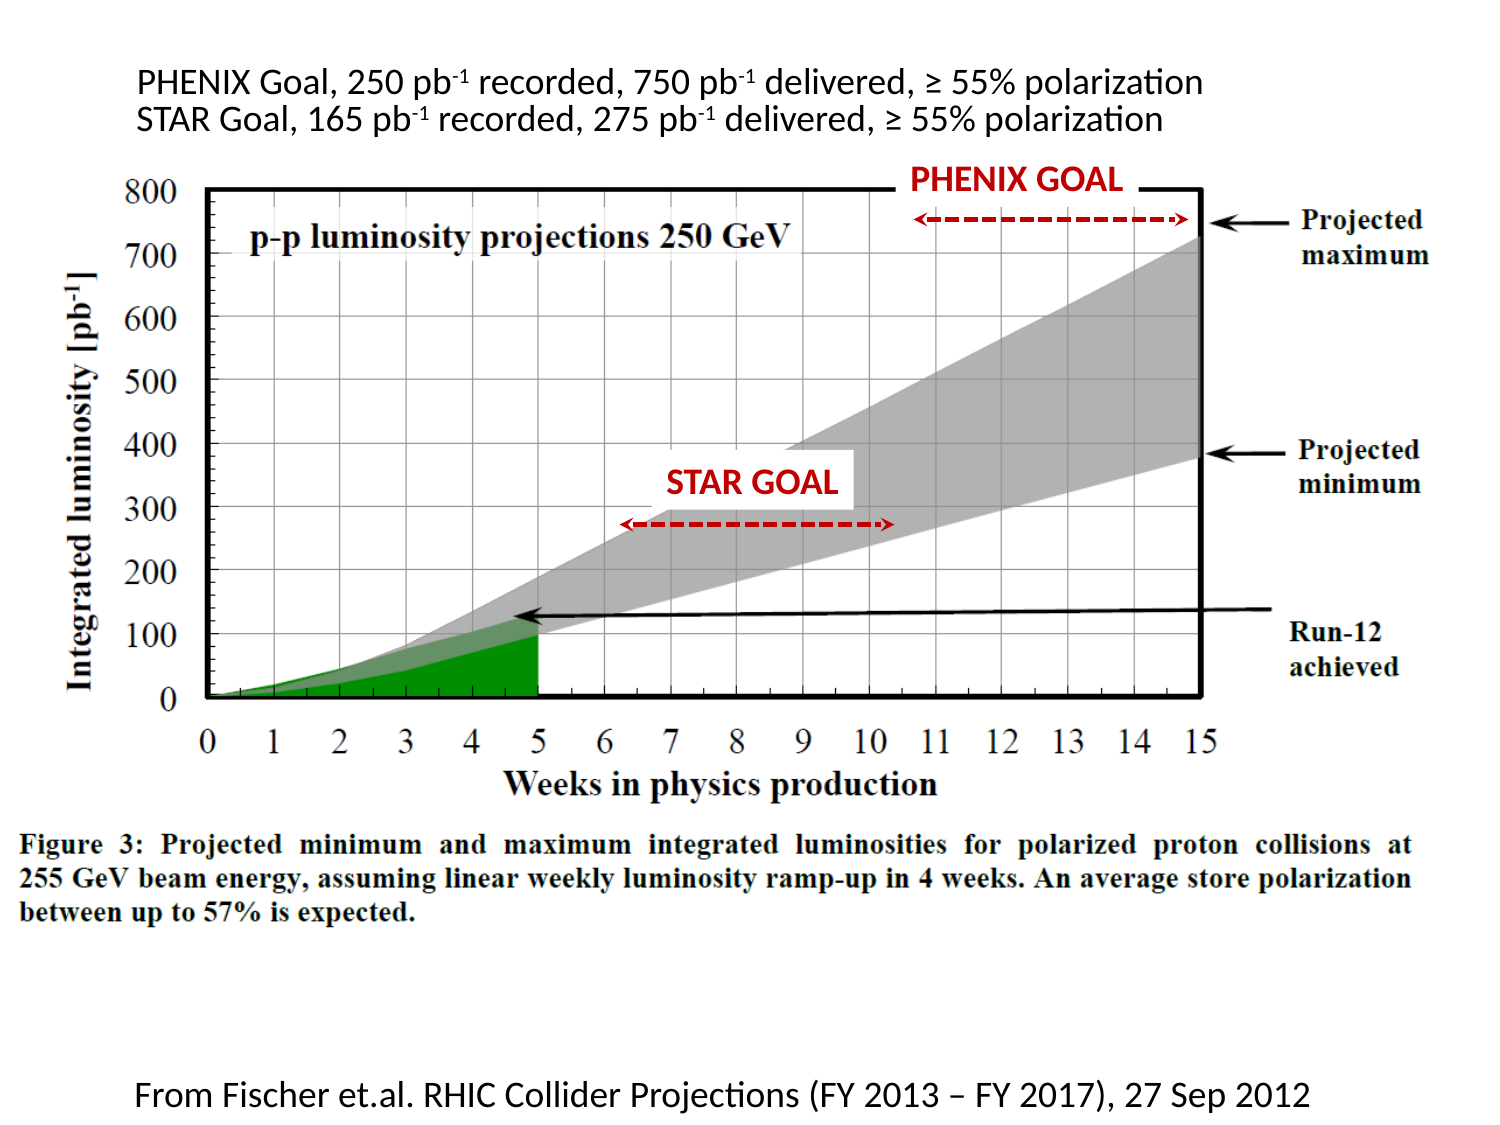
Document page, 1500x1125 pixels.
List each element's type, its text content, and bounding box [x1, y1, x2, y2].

text_box PHENIX Goal, 250 pb-1 recorded, 750 pb-1 delivered, ≥ 55% polarization [122, 49, 1220, 73]
text_box From Fischer et.al. RHIC Collider Projections (FY 2013 – FY 2017), 27 Sep 2012 [119, 1062, 1327, 1123]
picture [10, 74, 1436, 975]
